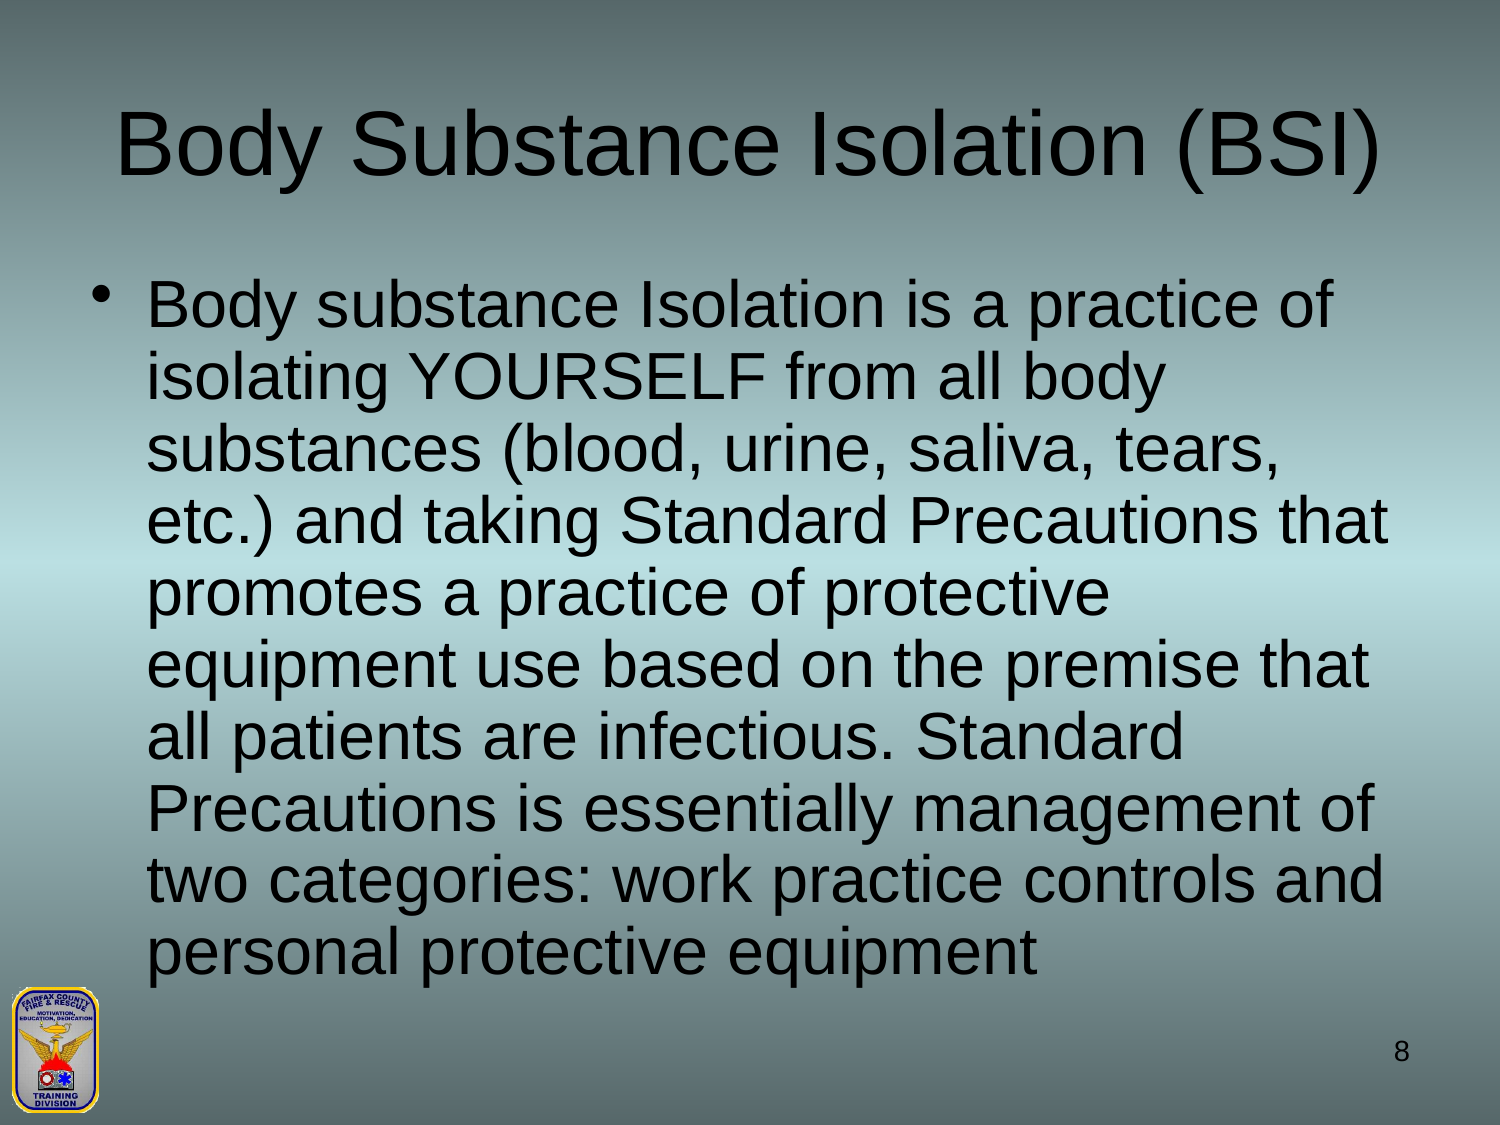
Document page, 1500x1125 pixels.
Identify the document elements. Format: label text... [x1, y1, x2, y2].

title Body Substance Isolation (BSI) [75, 45, 1425, 233]
slide_number 8 [1299, 1024, 1426, 1103]
list Body substance Isolation is a practice of isolating YOURSELF from all body substances (blood, urine, saliva, tears, etc.) and taking Standard Precautions that promotes a practice of protective equipment use based on the premise that all patients are infectious. Standard Precautions is essentially management of two categories: work practice controls and personal protective equipment [75, 262, 1425, 1005]
picture [12, 987, 99, 1113]
